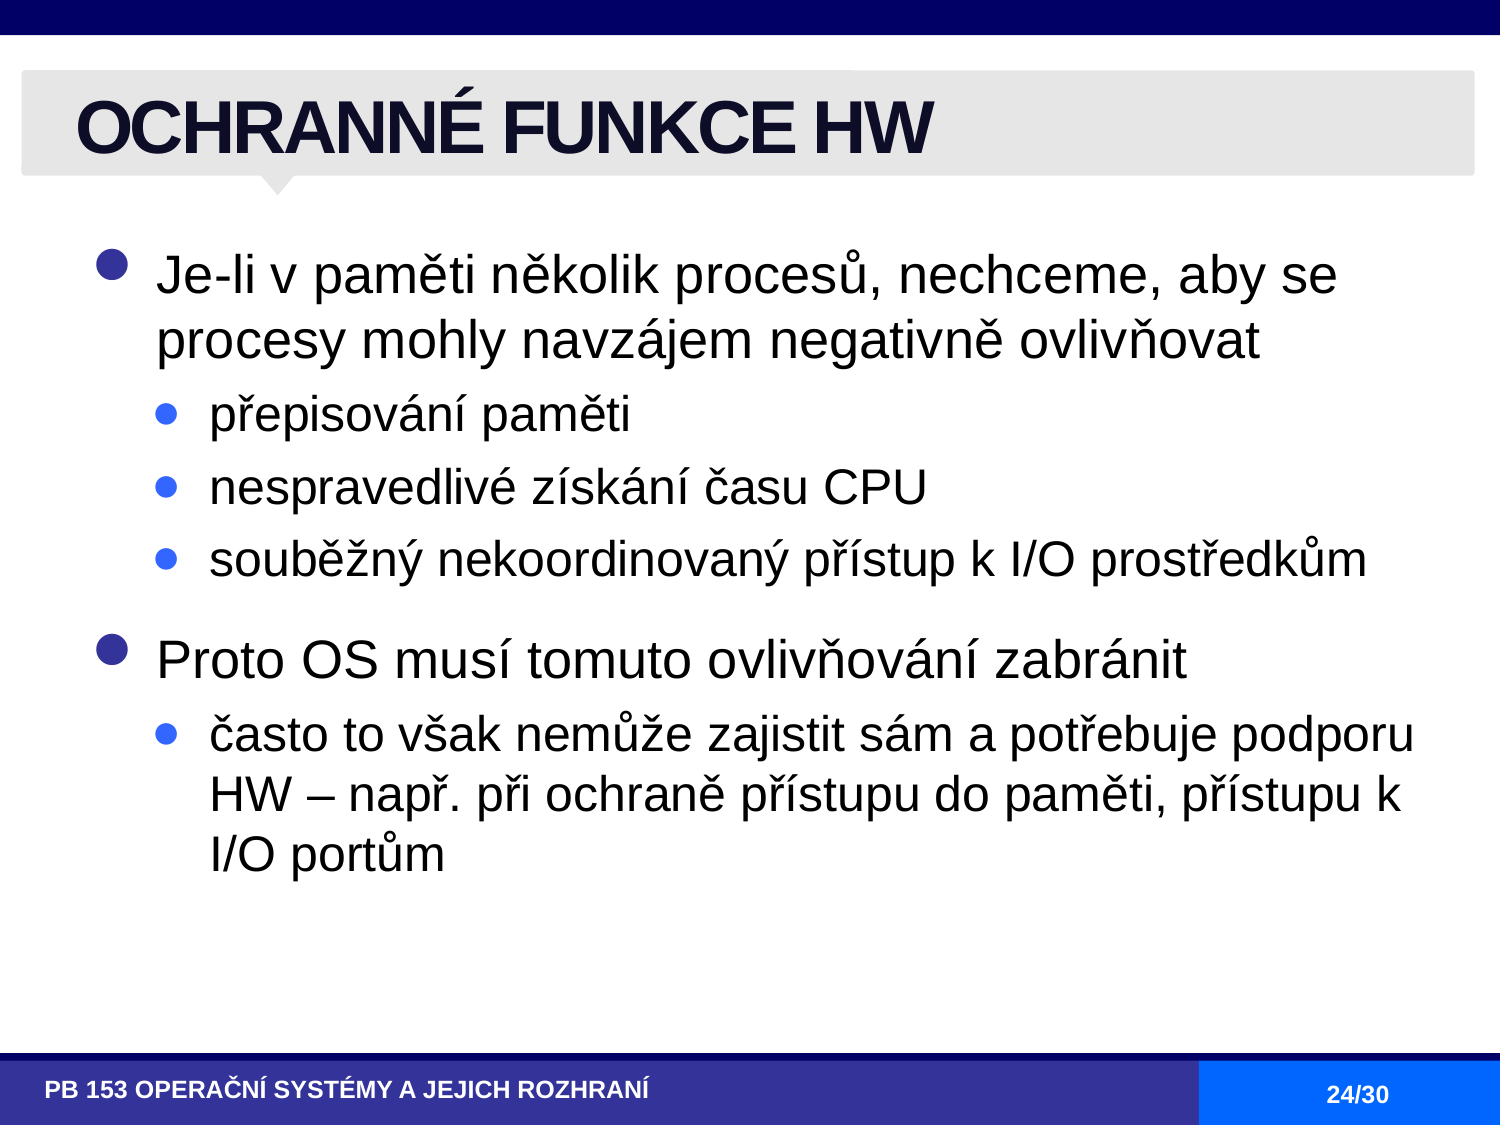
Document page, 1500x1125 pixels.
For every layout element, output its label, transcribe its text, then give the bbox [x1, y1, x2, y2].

list Je-li v paměti několik procesů, nechceme, aby se procesy mohly navzájem negativně ovlivňovat přepisování paměti nespravedlivé získání času CPU souběžný nekoordinovaný přístup k I/O prostředkům Proto OS musí tomuto ovlivňování zabránit často to však nemůže zajistit sám a potřebuje podporu HW – např. při ochraně přístupu do paměti, přístupu k I/O portům [76, 231, 1460, 1024]
footer PB 153 OPERAČNÍ SYSTÉMY A JEJICH ROZHRANÍ [29, 1065, 1200, 1125]
title OCHRANNÉ FUNKCE HW [74, 44, 1471, 209]
